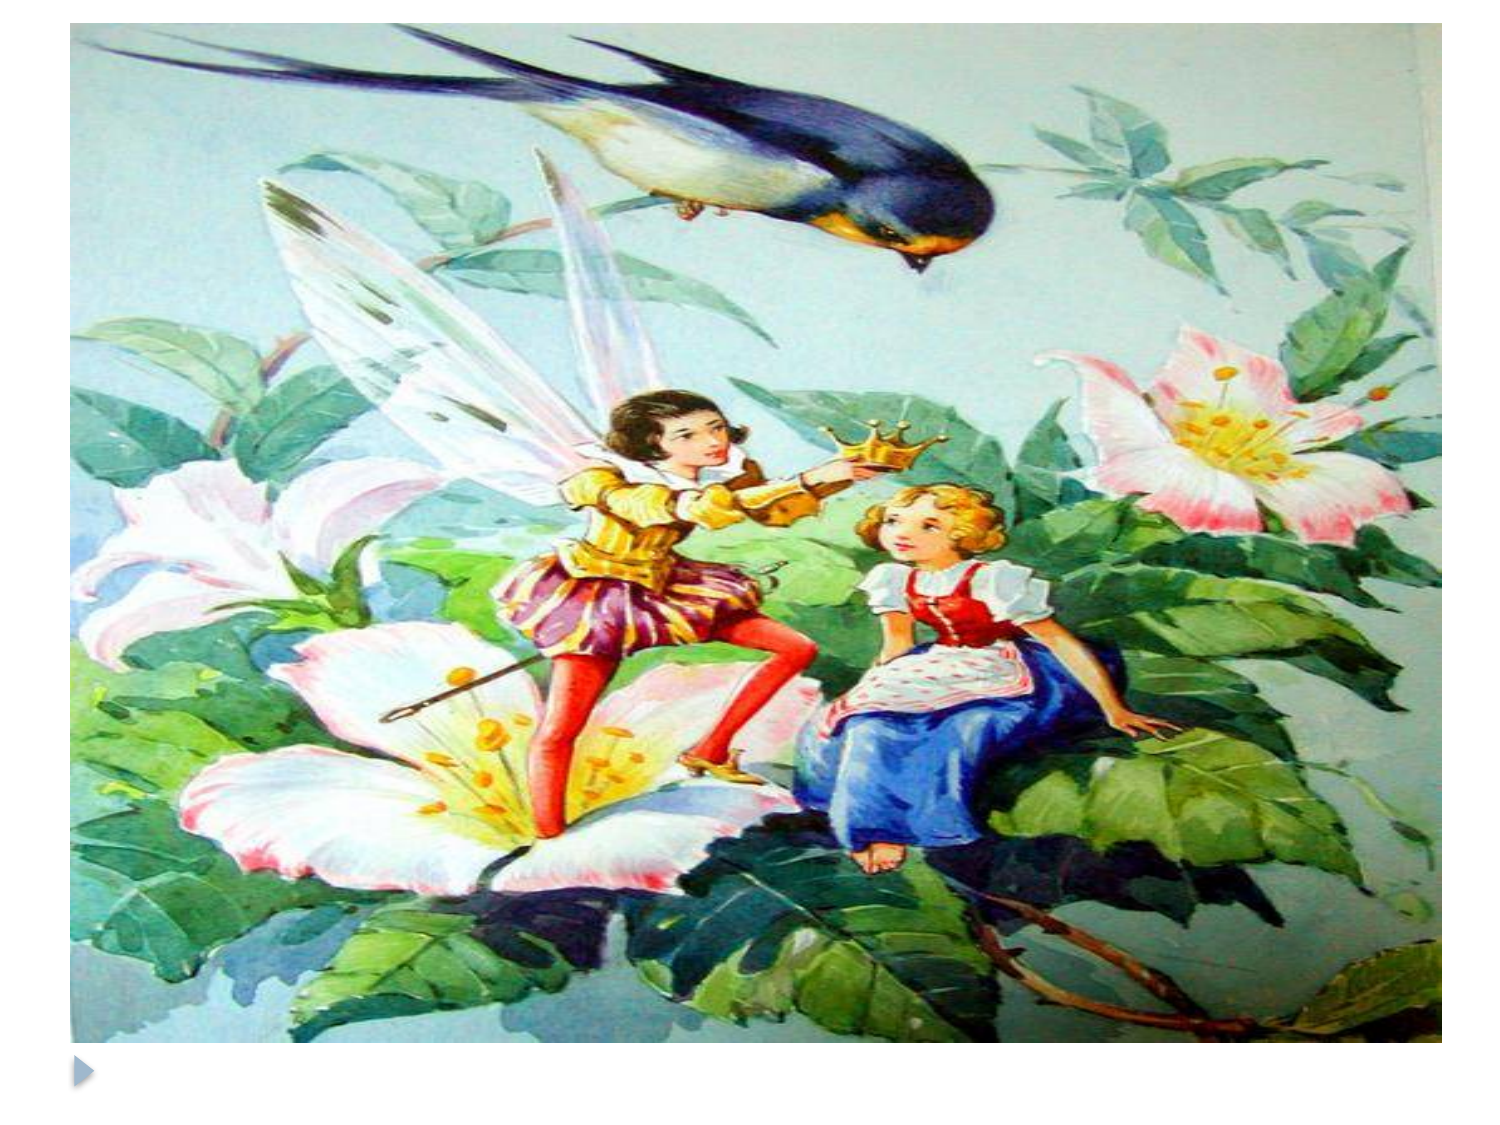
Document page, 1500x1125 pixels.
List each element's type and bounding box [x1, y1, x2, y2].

list [70, 23, 1442, 1044]
